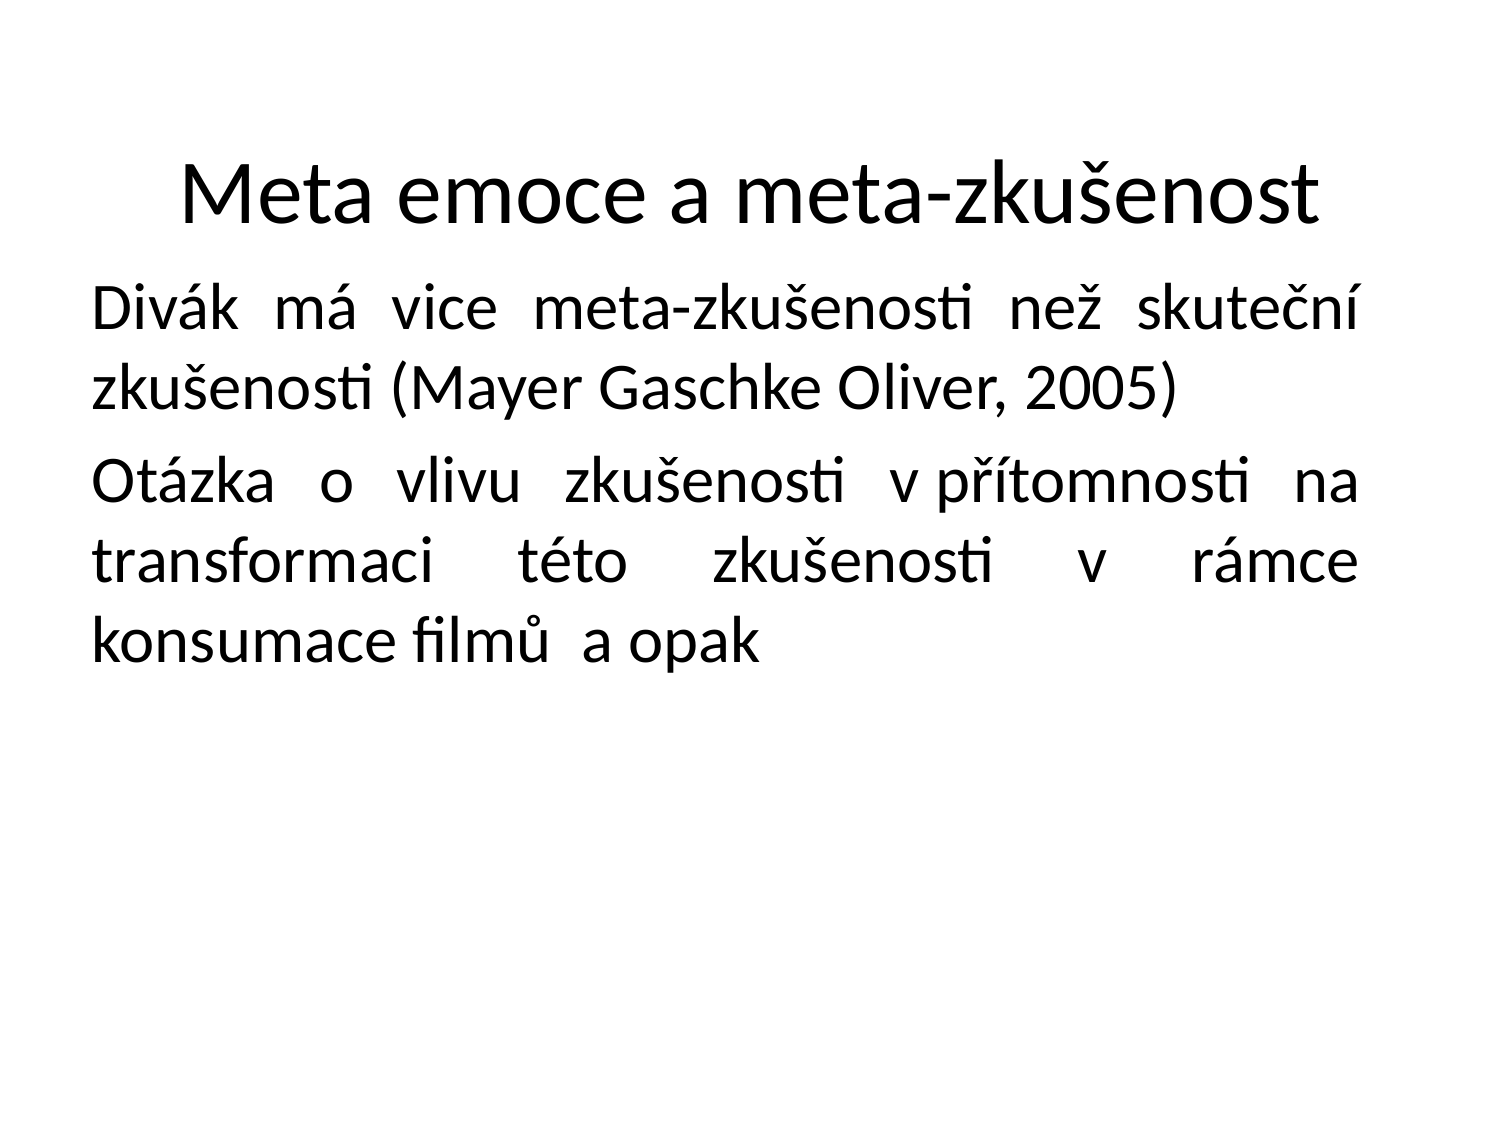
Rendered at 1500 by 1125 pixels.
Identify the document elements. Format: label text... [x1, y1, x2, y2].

subtitle Divák má vice meta-zkušenosti než skuteční zkušenosti (Mayer Gaschke Oliver, 2005) Otázka o vlivu zkušenosti v přítomnosti na transformaci této zkušenosti v rámce konsumace filmů a opak [76, 255, 1377, 926]
title Meta emoce a meta-zkušenost [123, 66, 1400, 308]
